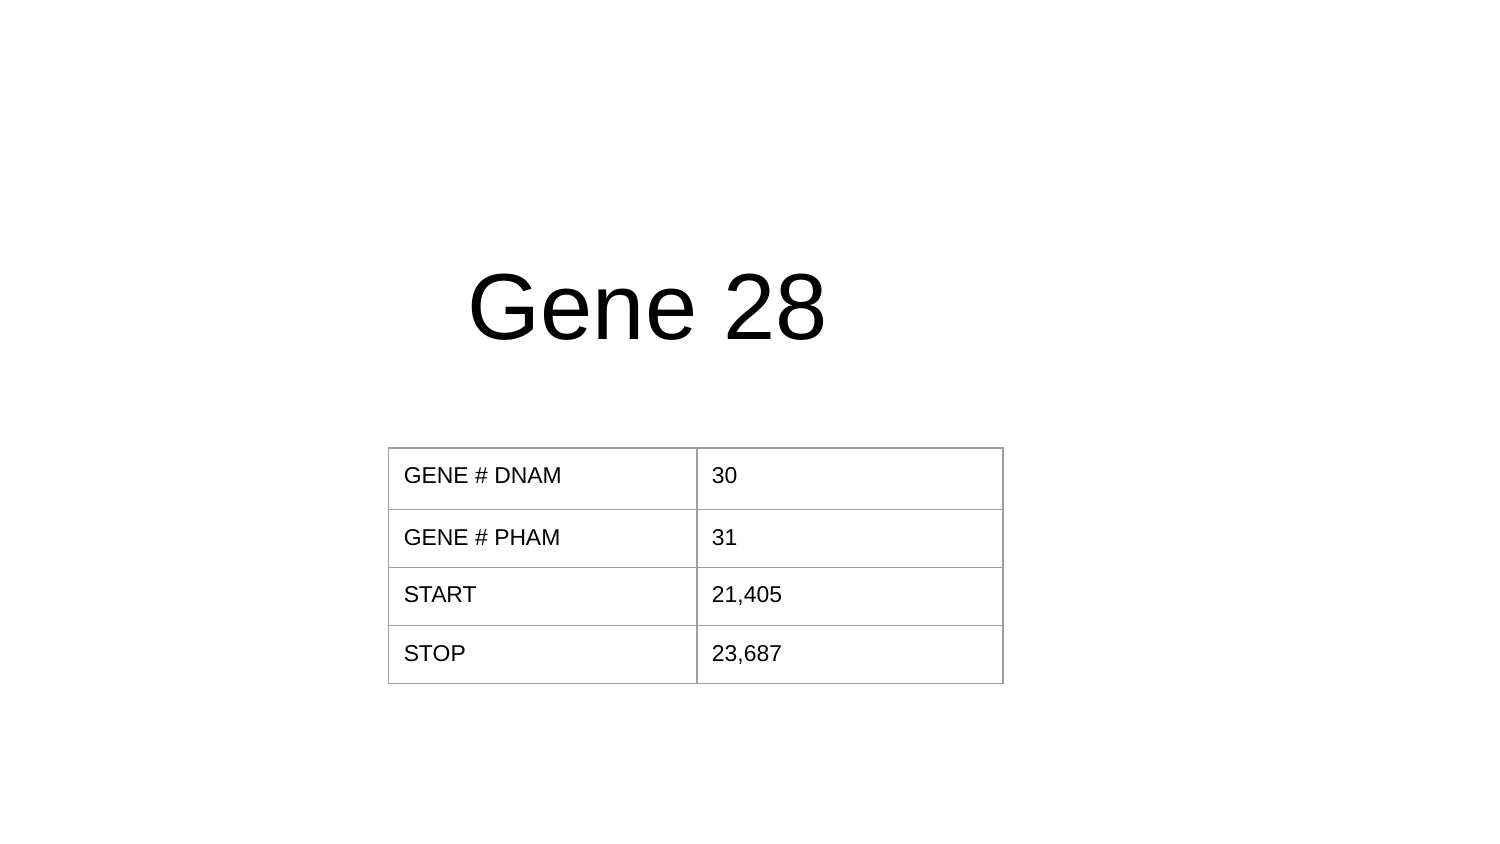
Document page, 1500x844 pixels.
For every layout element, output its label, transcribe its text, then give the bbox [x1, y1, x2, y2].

table_header 30 [698, 449, 1002, 509]
table_cell STOP [389, 626, 696, 683]
title Gene 28 [452, 231, 1048, 415]
table_cell 21,405 [698, 568, 1002, 625]
table_header GENE # DNAM [389, 449, 696, 509]
table_cell START [389, 568, 696, 625]
table_cell 23,687 [698, 626, 1002, 683]
table_cell GENE # PHAM [389, 510, 696, 567]
table_cell 31 [698, 510, 1002, 567]
